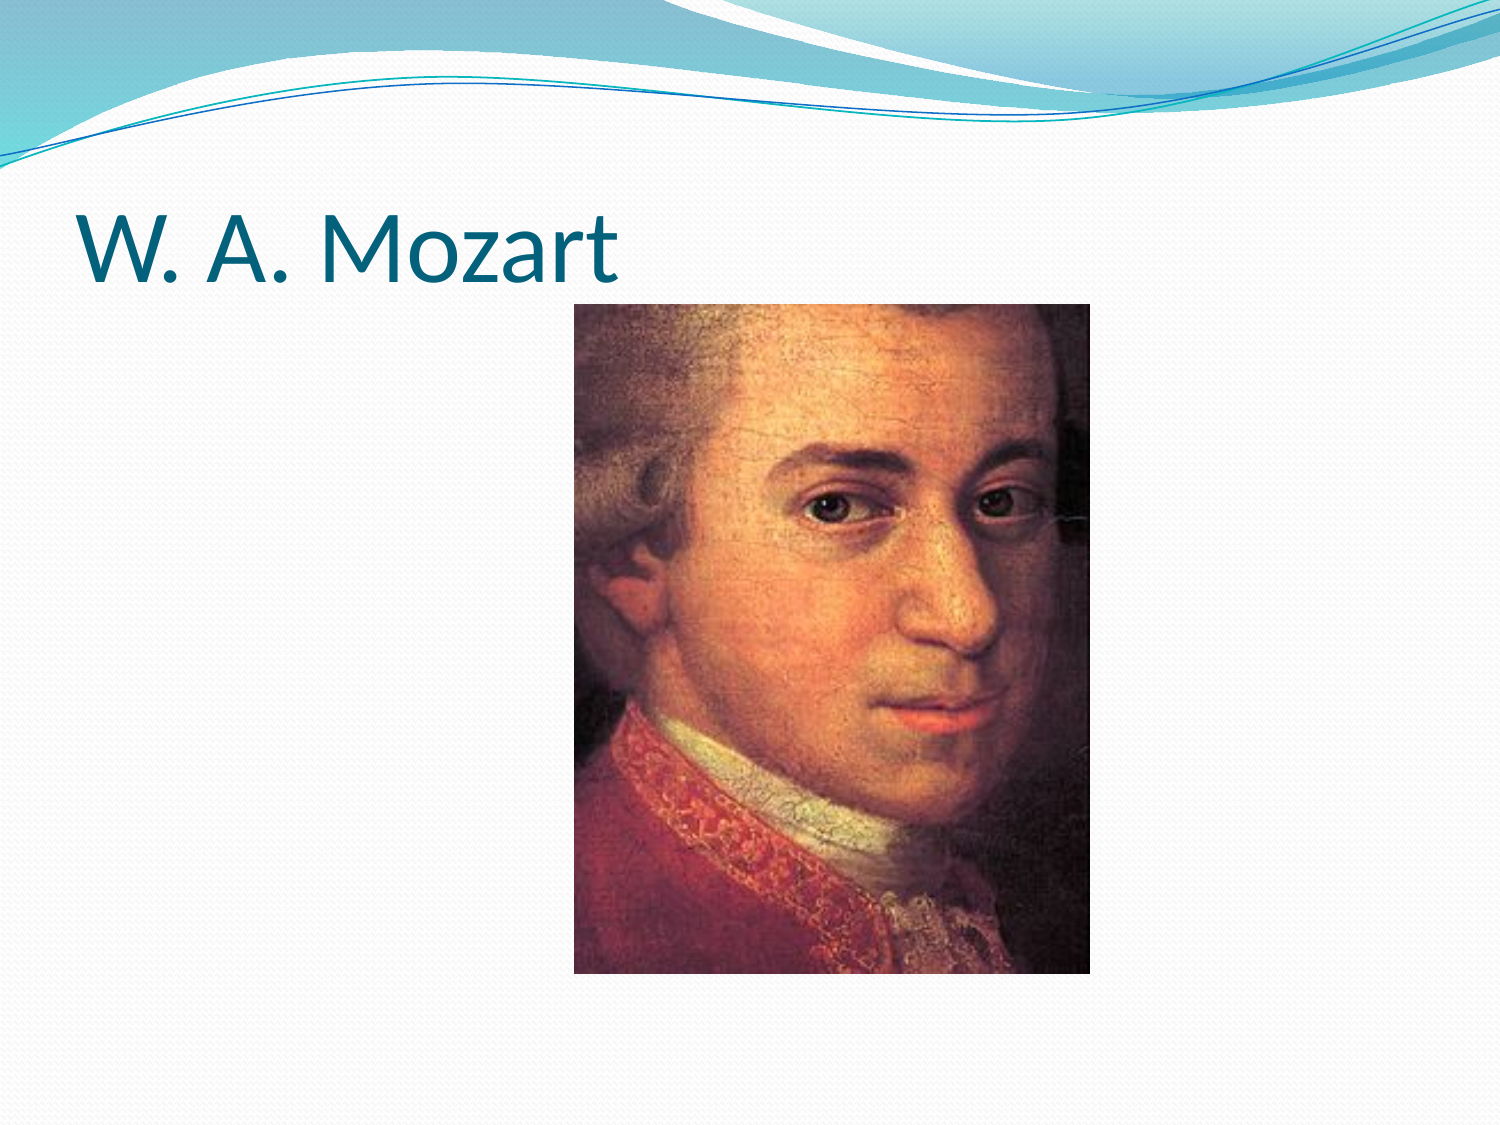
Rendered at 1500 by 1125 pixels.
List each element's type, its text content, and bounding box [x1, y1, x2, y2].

title W. A. Mozart [75, 115, 1425, 303]
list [573, 304, 1091, 975]
